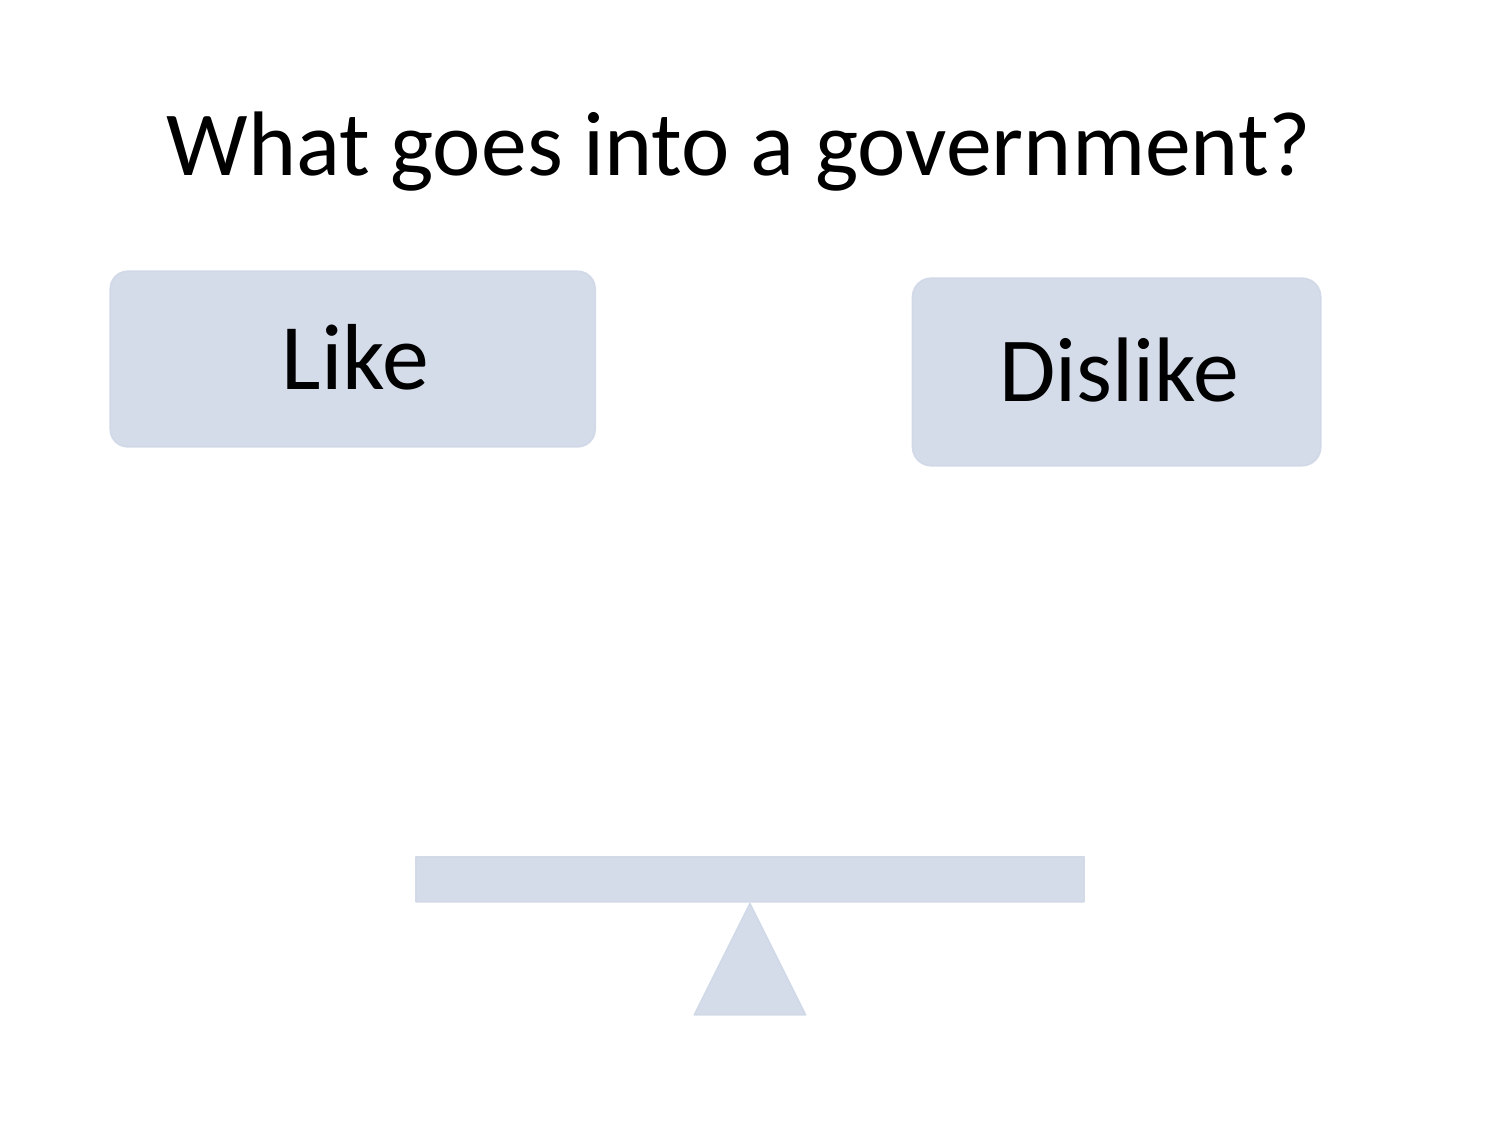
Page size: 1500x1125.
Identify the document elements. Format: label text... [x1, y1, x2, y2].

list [74, 262, 1426, 1006]
title What goes into a government? [75, 45, 1425, 233]
